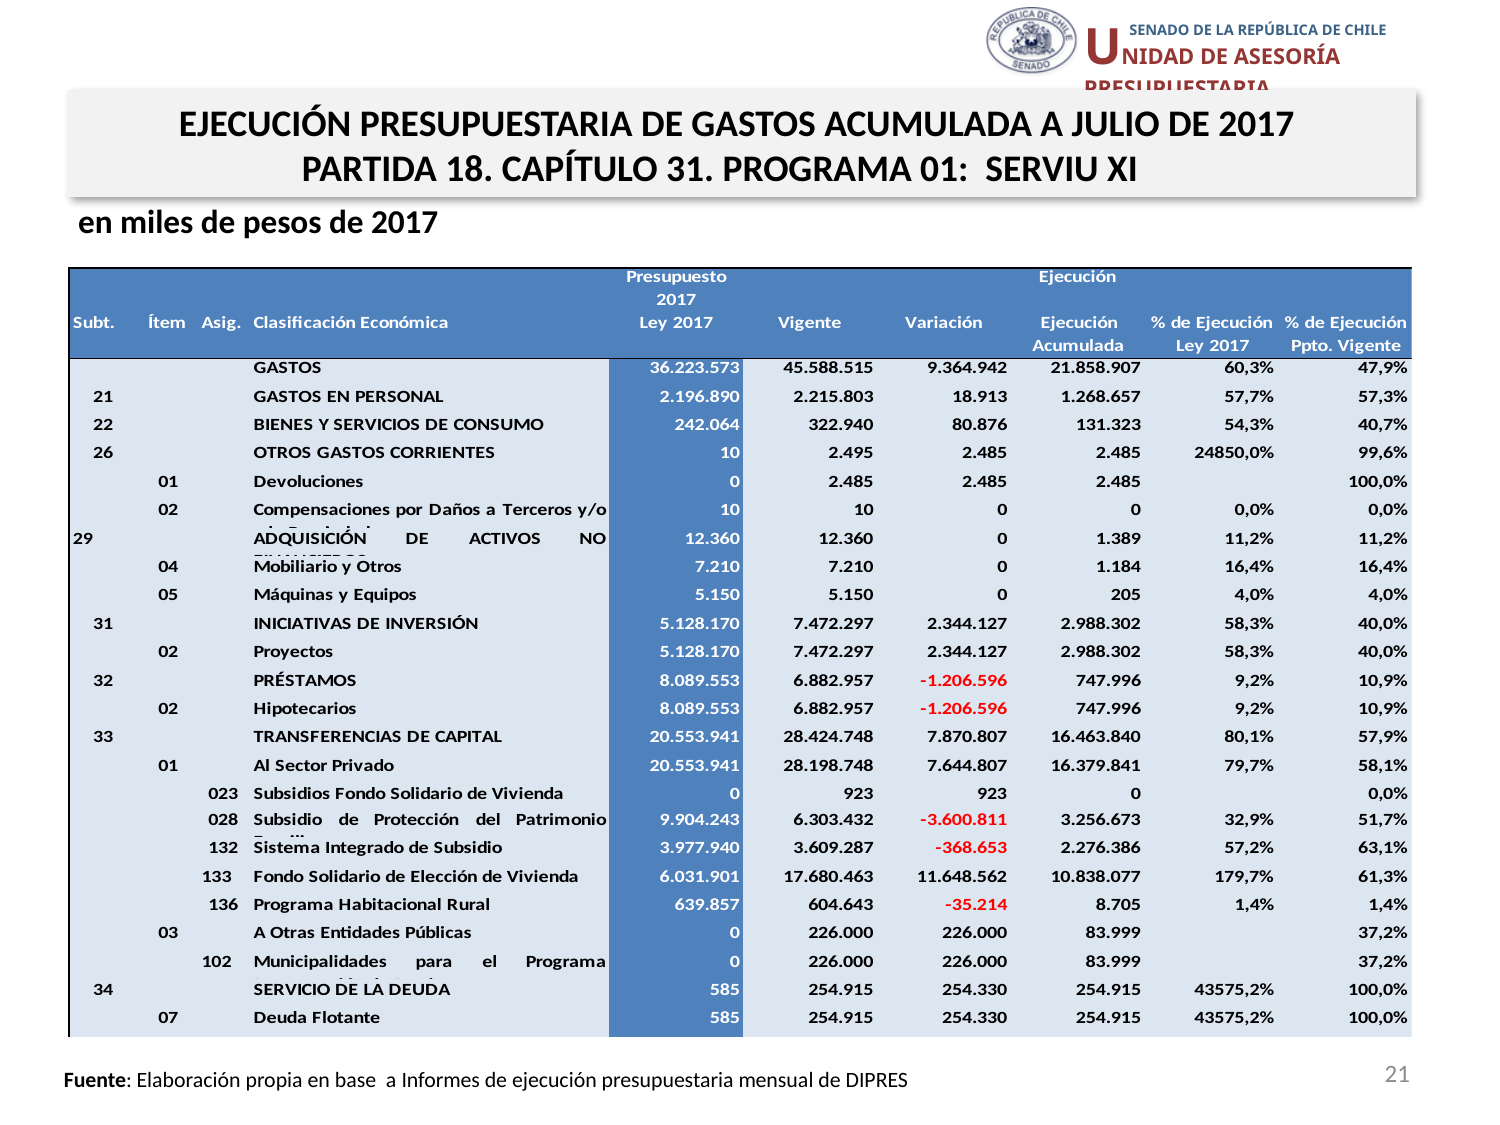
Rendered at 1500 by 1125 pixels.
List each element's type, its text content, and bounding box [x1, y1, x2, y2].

text_box EJECUCIÓN PRESUPUESTARIA DE GASTOS ACUMULADA A JULIO DE 2017 PARTIDA 18. CAPÍTULO 31. PROGRAMA 01: SERVIU XI [67, 90, 1415, 197]
footer Fuente: Elaboración propia en base a Informes de ejecución presupuestaria mensual de DIPRES [48, 1058, 1428, 1119]
slide_number 21 [1074, 1042, 1425, 1103]
picture [986, 7, 1079, 76]
picture [67, 266, 1414, 1039]
text_box en miles de pesos de 2017 [63, 192, 1414, 268]
